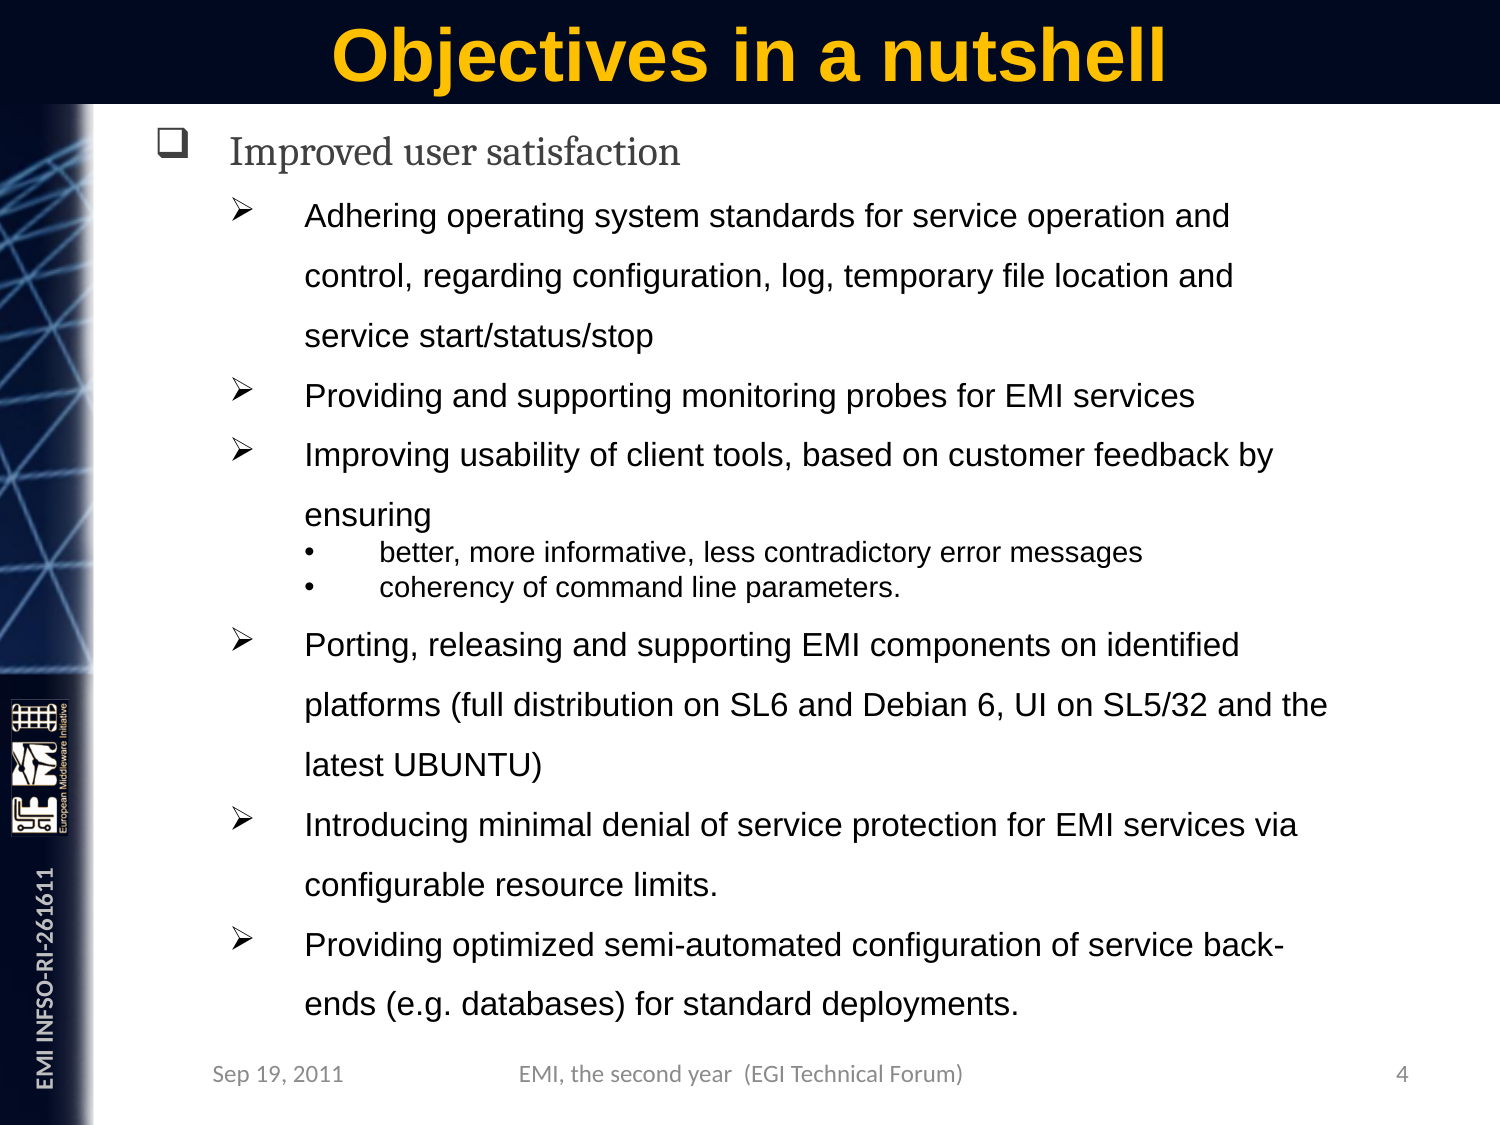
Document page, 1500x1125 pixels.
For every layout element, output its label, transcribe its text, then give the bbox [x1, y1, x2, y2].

text_box Improved user satisfaction Adhering operating system standards for service operation and control, regarding configuration, log, temporary file location and service start/status/stop Providing and supporting monitoring probes for EMI services Improving usability of client tools, based on customer feedback by ensuring better, more informative, less contradictory error messages coherency of command line parameters. Porting, releasing and supporting EMI components on identified platforms (full distribution on SL6 and Debian 6, UI on SL5/32 and the latest UBUNTU) Introducing minimal denial of service protection for EMI services via configurable resource limits. Providing optimized semi-automated configuration of service back-ends (e.g. databases) for standard deployments. [139, 91, 1353, 1105]
slide_number 4 [1354, 1042, 1424, 1103]
title Objectives in a nutshell [0, 0, 1500, 105]
picture [0, 105, 105, 1125]
